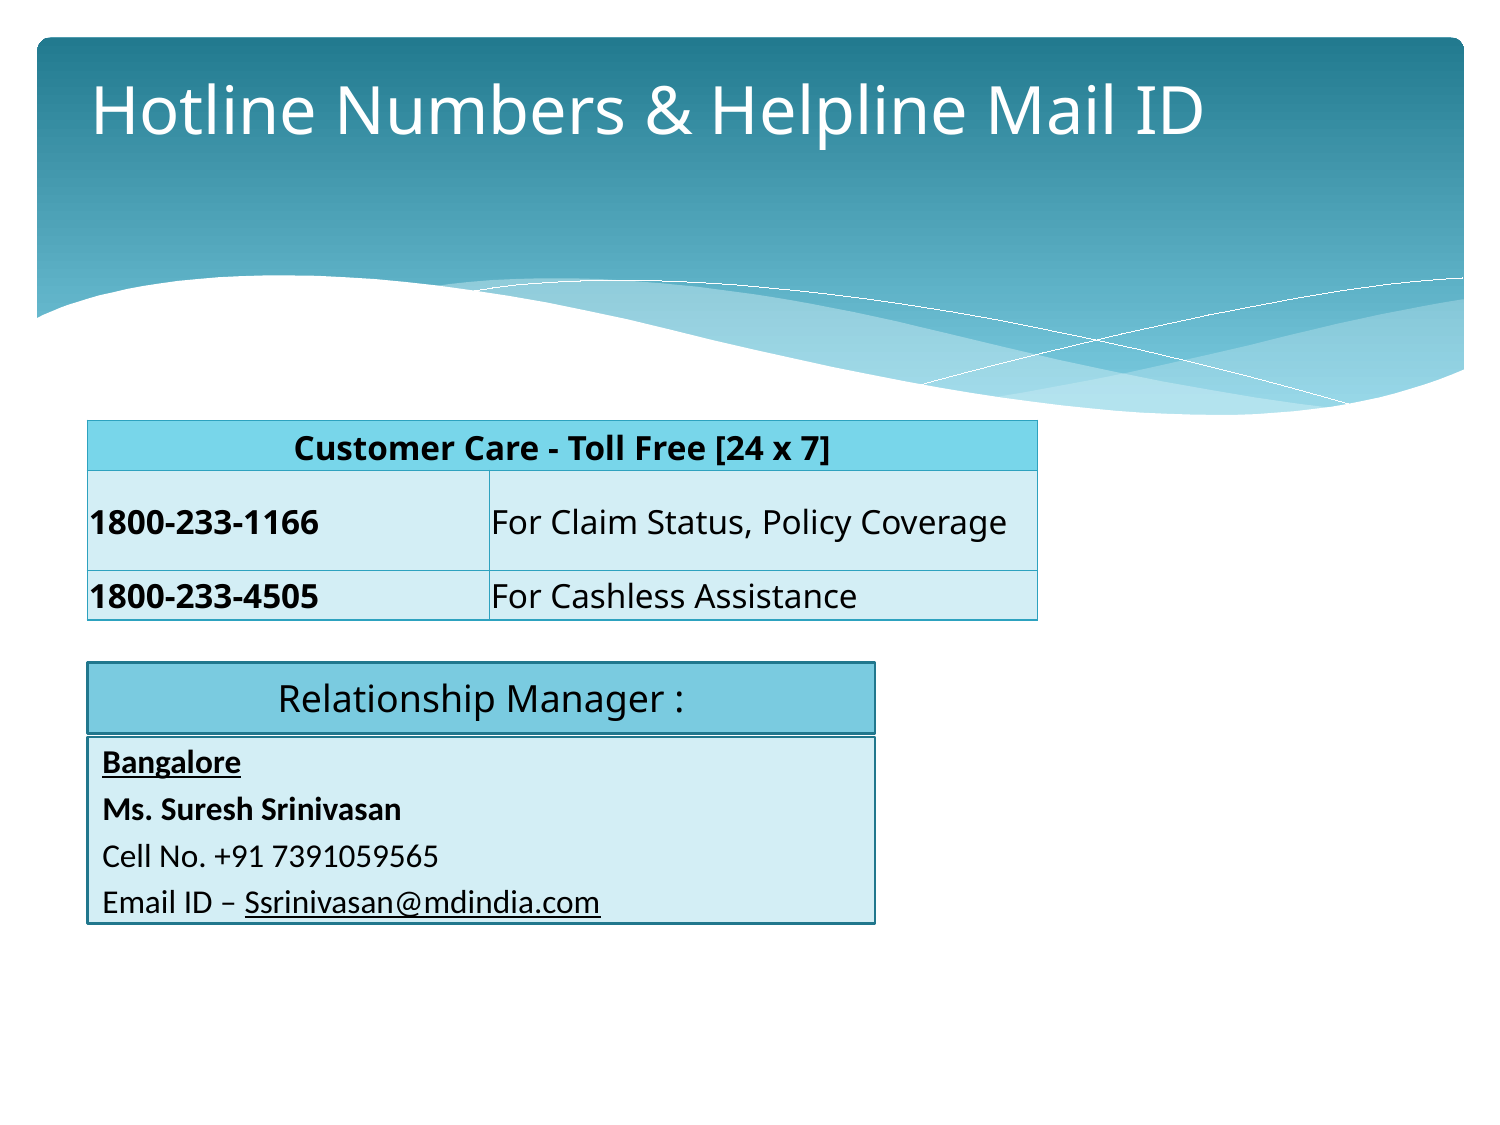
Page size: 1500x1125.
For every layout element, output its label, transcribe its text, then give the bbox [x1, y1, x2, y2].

table_cell 1800-233-4505 [88, 571, 489, 619]
table_cell For Claim Status, Policy Coverage [490, 471, 1037, 570]
table_cell For Cashless Assistance [490, 571, 1037, 619]
title Hotline Numbers & Helpline Mail ID [75, 55, 1425, 261]
text_box Bangalore Ms. Suresh Srinivasan Cell No. +91 7391059565 Email ID – Ssrinivasan@mdindia.com [86, 736, 876, 925]
text_box Relationship Manager : [86, 661, 876, 735]
table_cell 1800-233-1166 [88, 471, 489, 570]
table_header Customer Care - Toll Free [24 x 7] [88, 421, 1037, 470]
